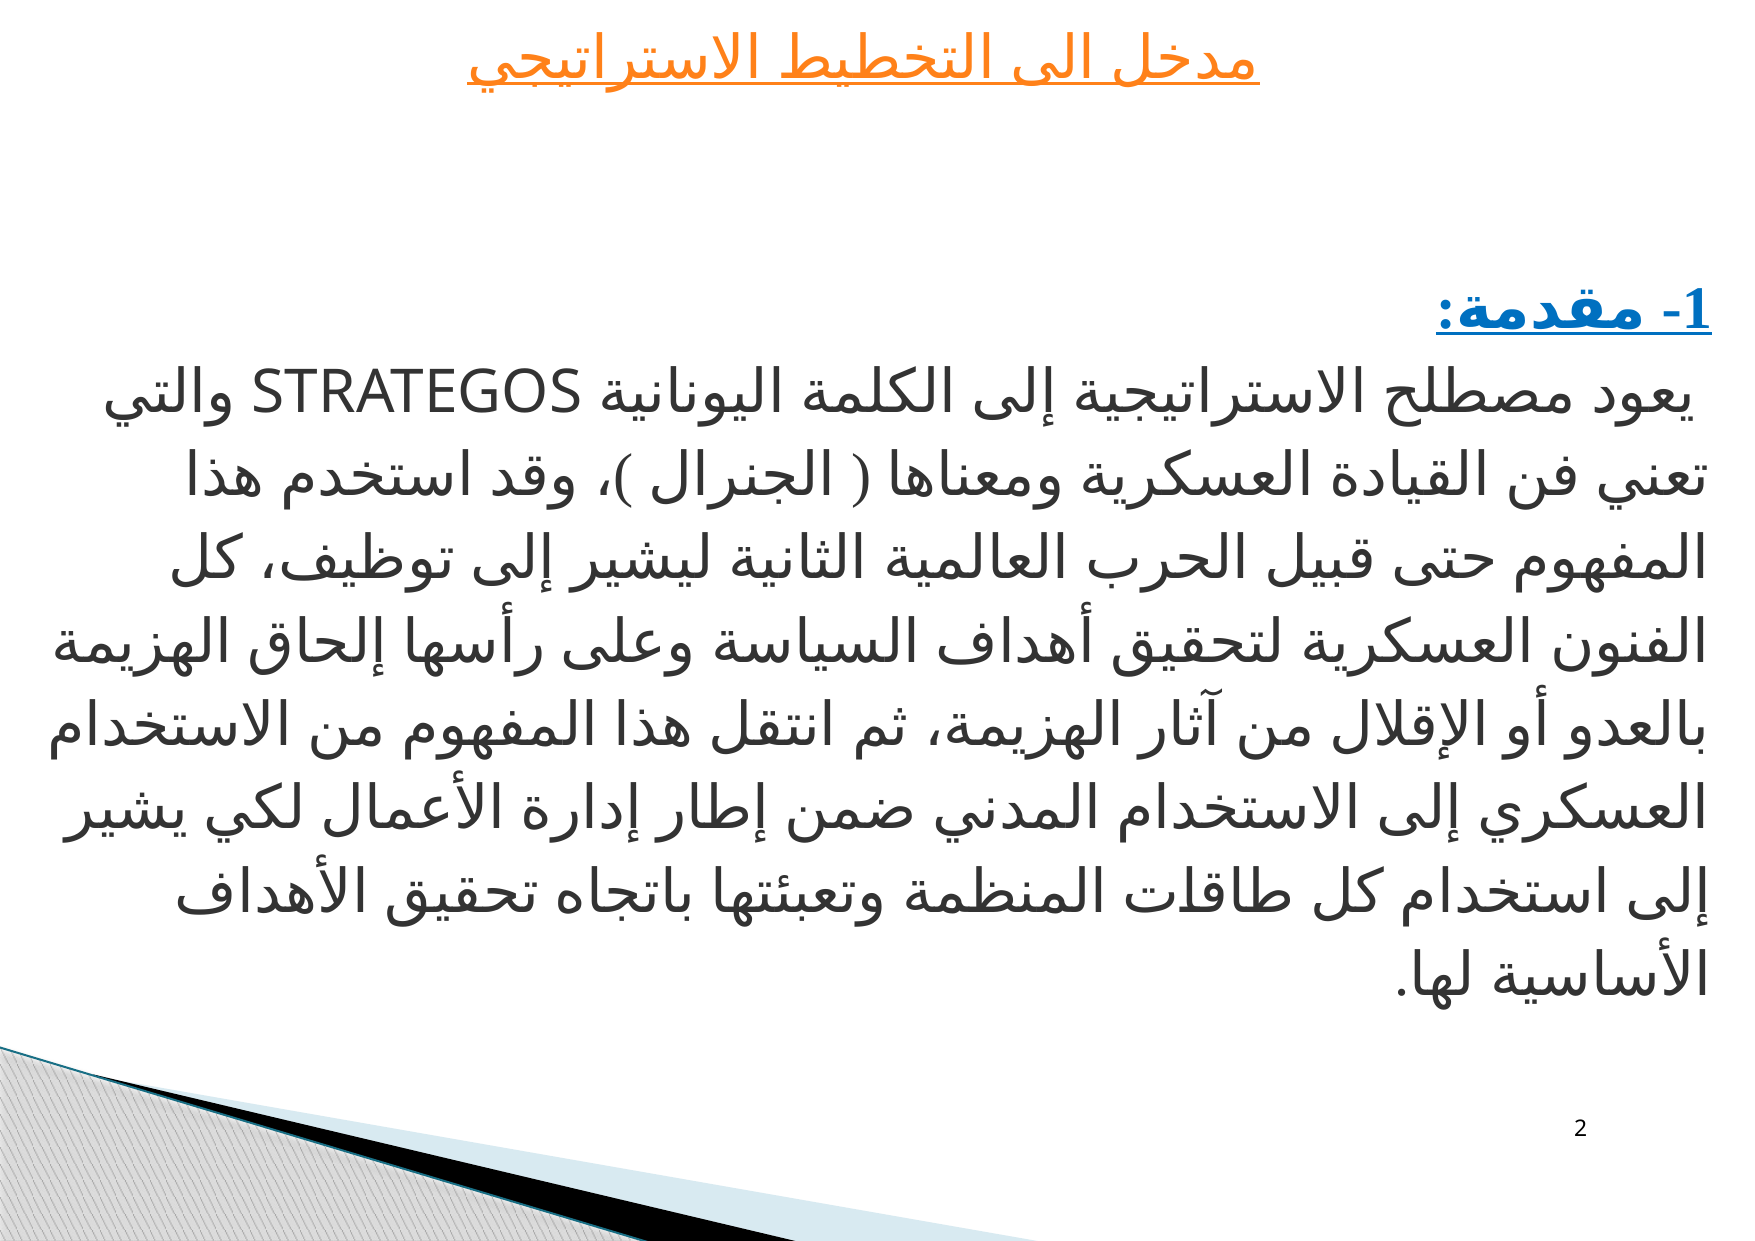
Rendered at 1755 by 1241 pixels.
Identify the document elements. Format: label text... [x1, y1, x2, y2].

text_box مدخل الى التخطيط الاستراتيجي 1- مقدمة: يعود مصطلح الاستراتيجية إلى الكلمة اليونانية STRATEGOS والتي تعني فن القيادة العسكرية ومعناها ( الجنرال )، وقد استخدم هذا المفهوم حتى قبيل الحرب العالمية الثانية ليشير إلى توظيف، كل الفنون العسكرية لتحقيق أهداف السياسة وعلى رأسها إلحاق الهزيمة بالعدو أو الإقلال من آثار الهزيمة، ثم انتقل هذا المفهوم من الاستخدام العسكري إلى الاستخدام المدني ضمن إطار إدارة الأعمال لكي يشير إلى استخدام كل طاقات المنظمة وتعبئتها باتجاه تحقيق الأهداف الأساسية لها. [0, 0, 1728, 1015]
slide_number 2 [1551, 1015, 1588, 1145]
